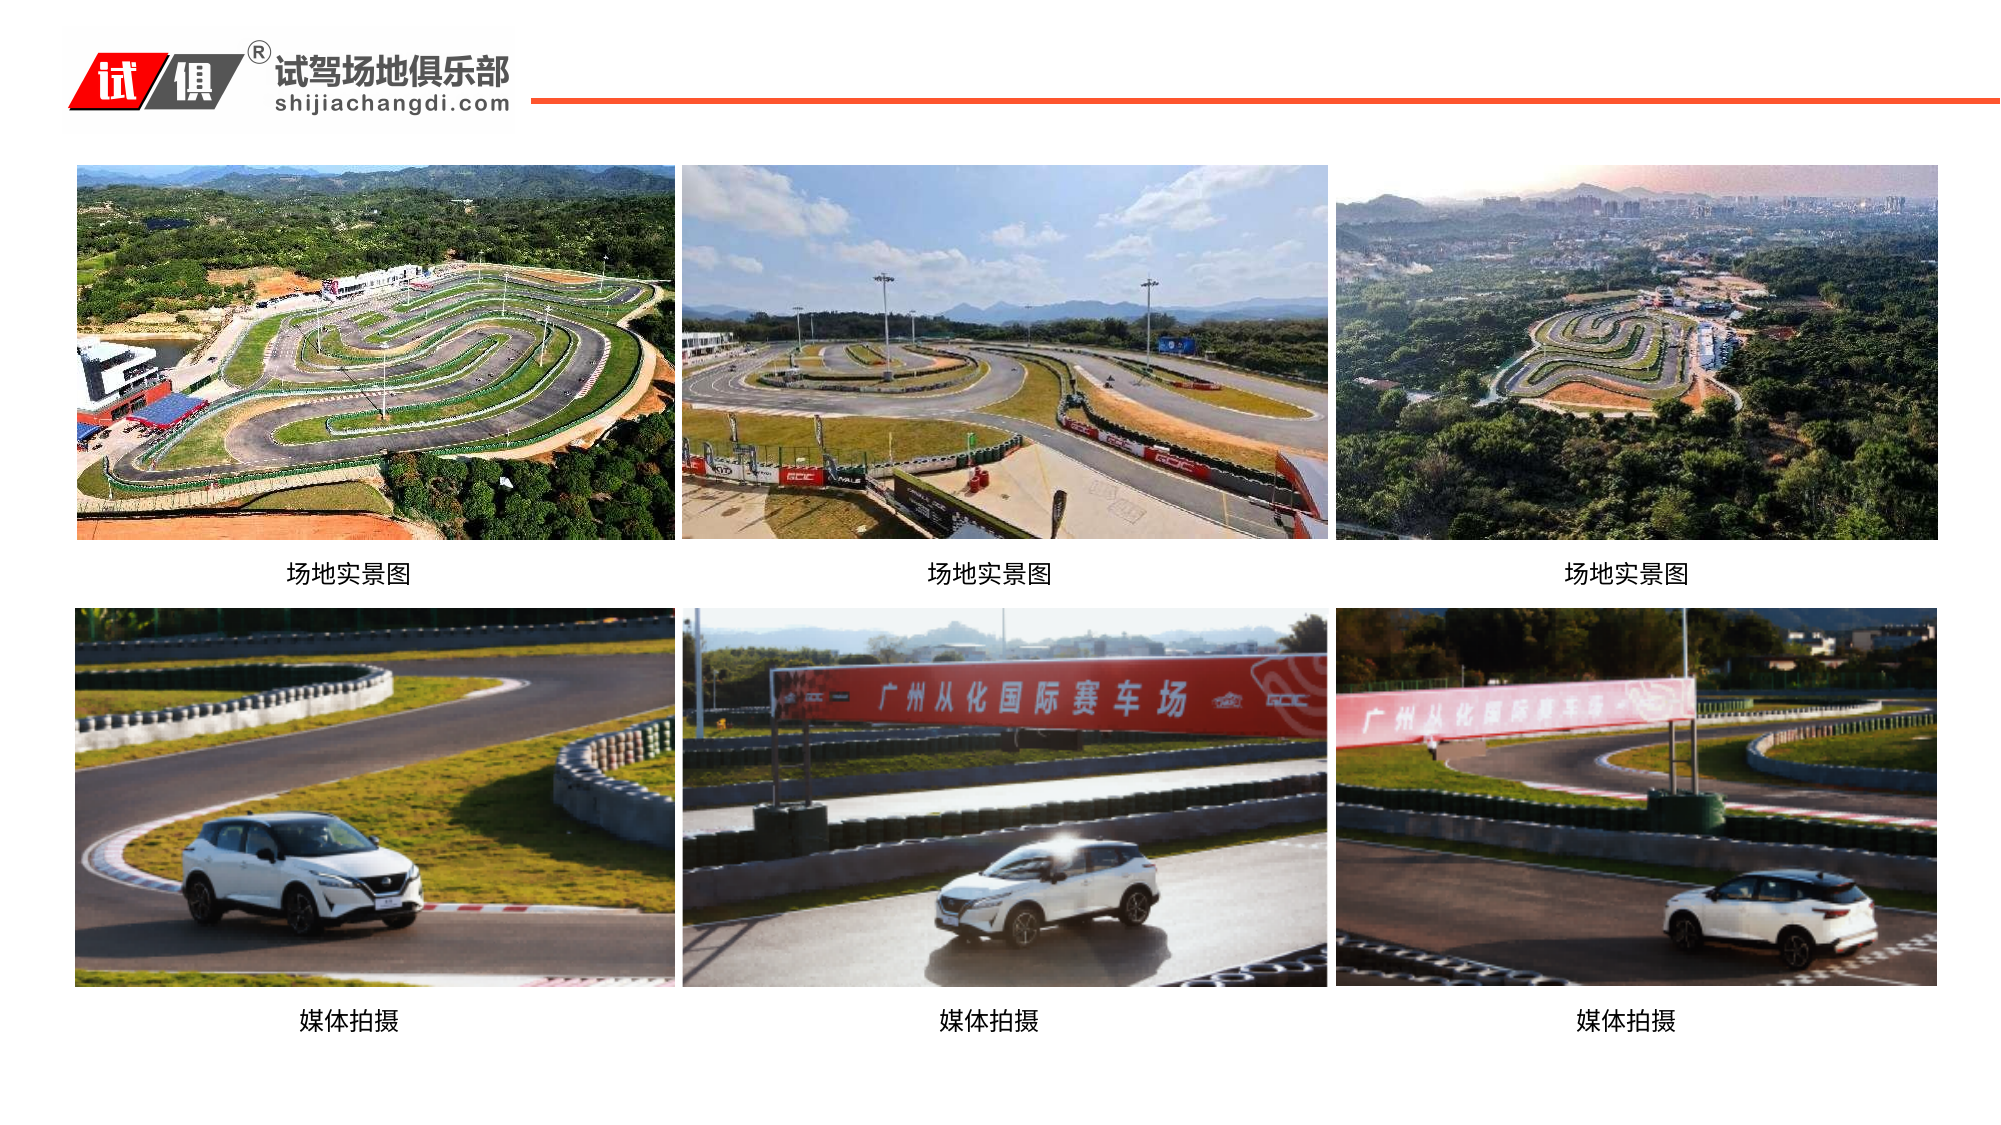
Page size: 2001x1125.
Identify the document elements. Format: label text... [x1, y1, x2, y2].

text_box 场地实景图 [101, 551, 597, 596]
picture [74, 608, 675, 987]
picture [682, 608, 1330, 987]
text_box 媒体拍摄 [1336, 998, 1917, 1043]
picture [682, 165, 1328, 539]
text_box 场地实景图 [1336, 551, 1917, 596]
picture [1336, 608, 1937, 986]
picture [1336, 165, 1938, 540]
picture [77, 165, 675, 540]
text_box 媒体拍摄 [101, 998, 597, 1043]
text_box 媒体拍摄 [830, 998, 1150, 1043]
picture [53, 26, 531, 134]
text_box 场地实景图 [830, 551, 1150, 596]
